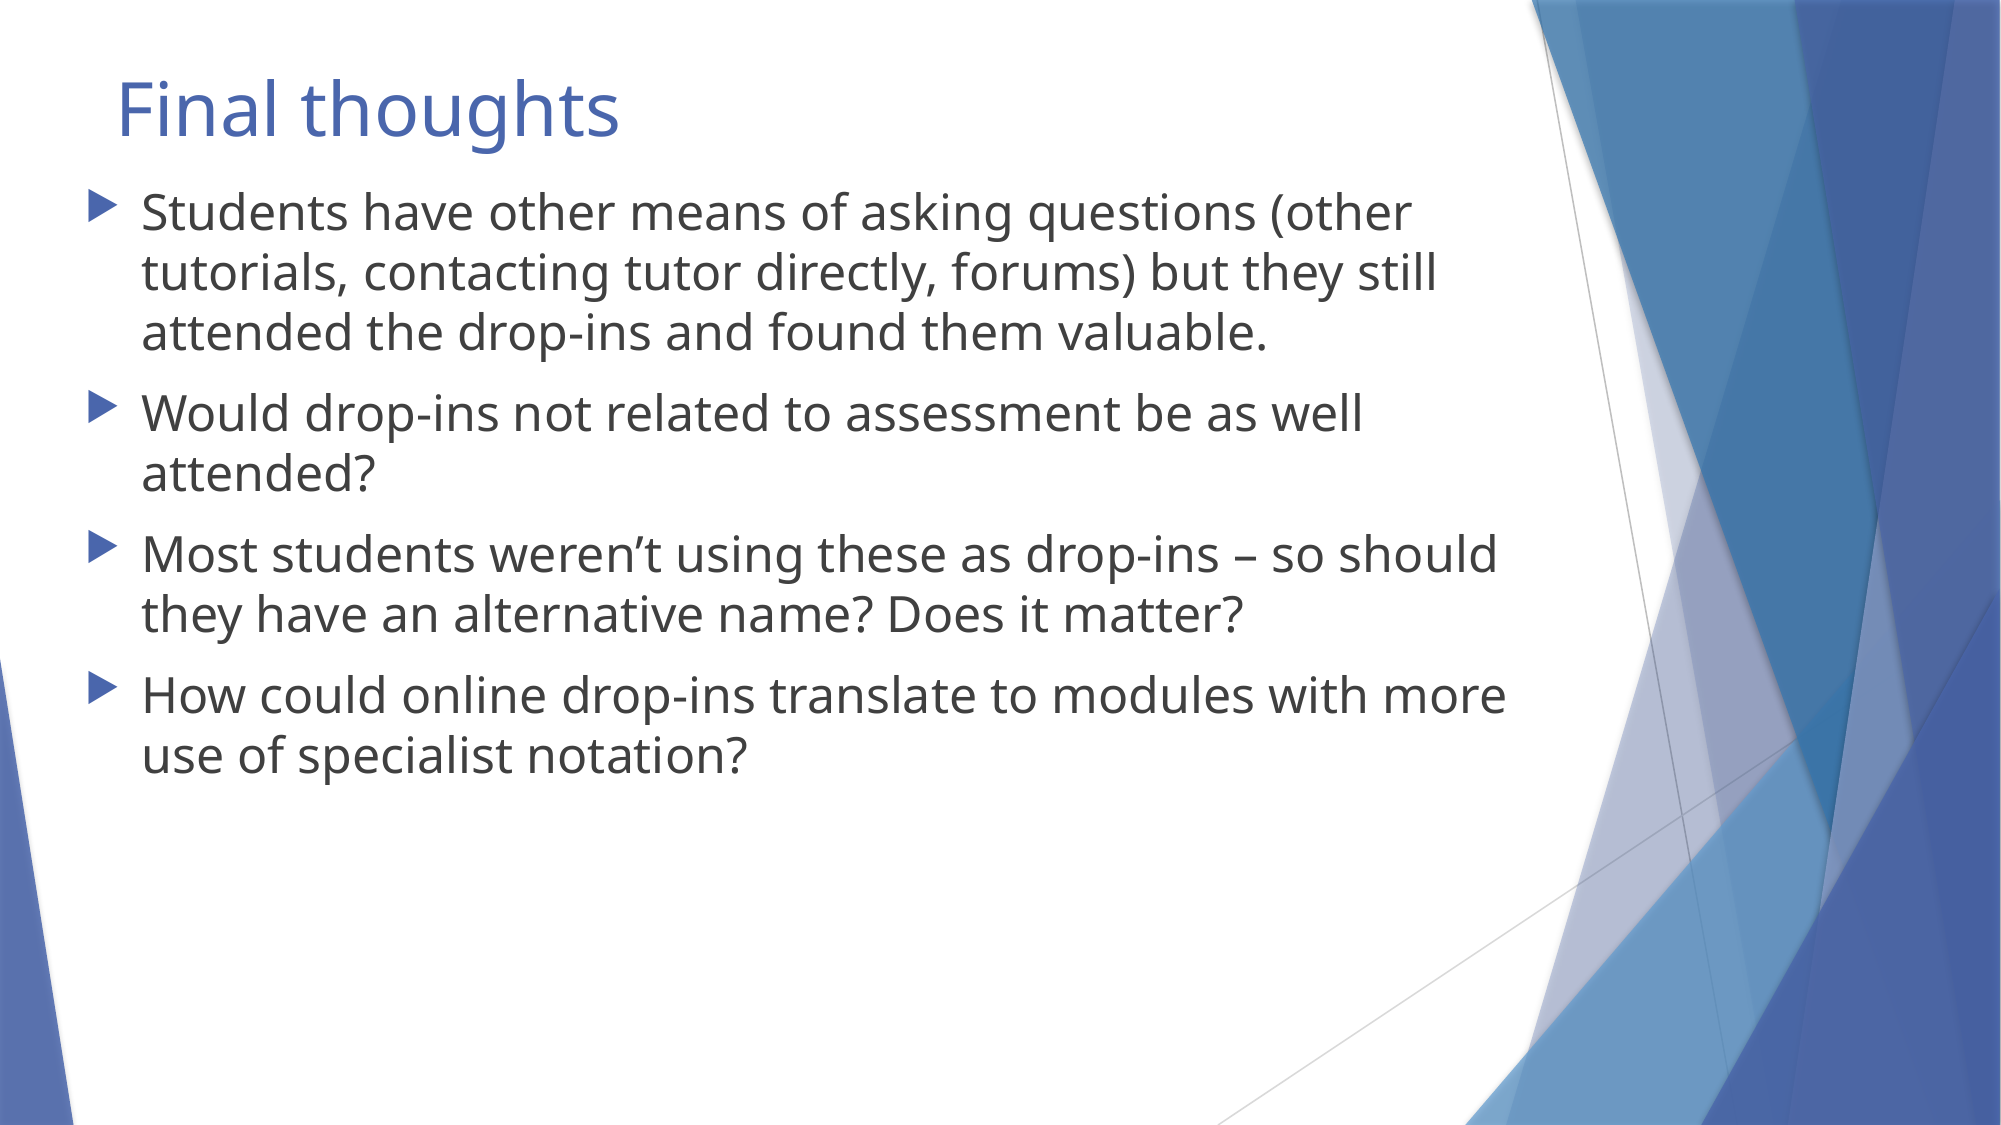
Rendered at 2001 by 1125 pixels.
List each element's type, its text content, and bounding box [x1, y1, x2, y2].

text_box Students have other means of asking questions (other tutorials, contacting tutor directly, forums) but they still attended the drop-ins and found them valuable. Would drop-ins not related to assessment be as well attended? Most students weren’t using these as drop-ins – so should they have an alternative name? Does it matter? How could online drop-ins translate to modules with more use of specialist notation? [70, 173, 1598, 1110]
title Final thoughts [100, 53, 1490, 173]
